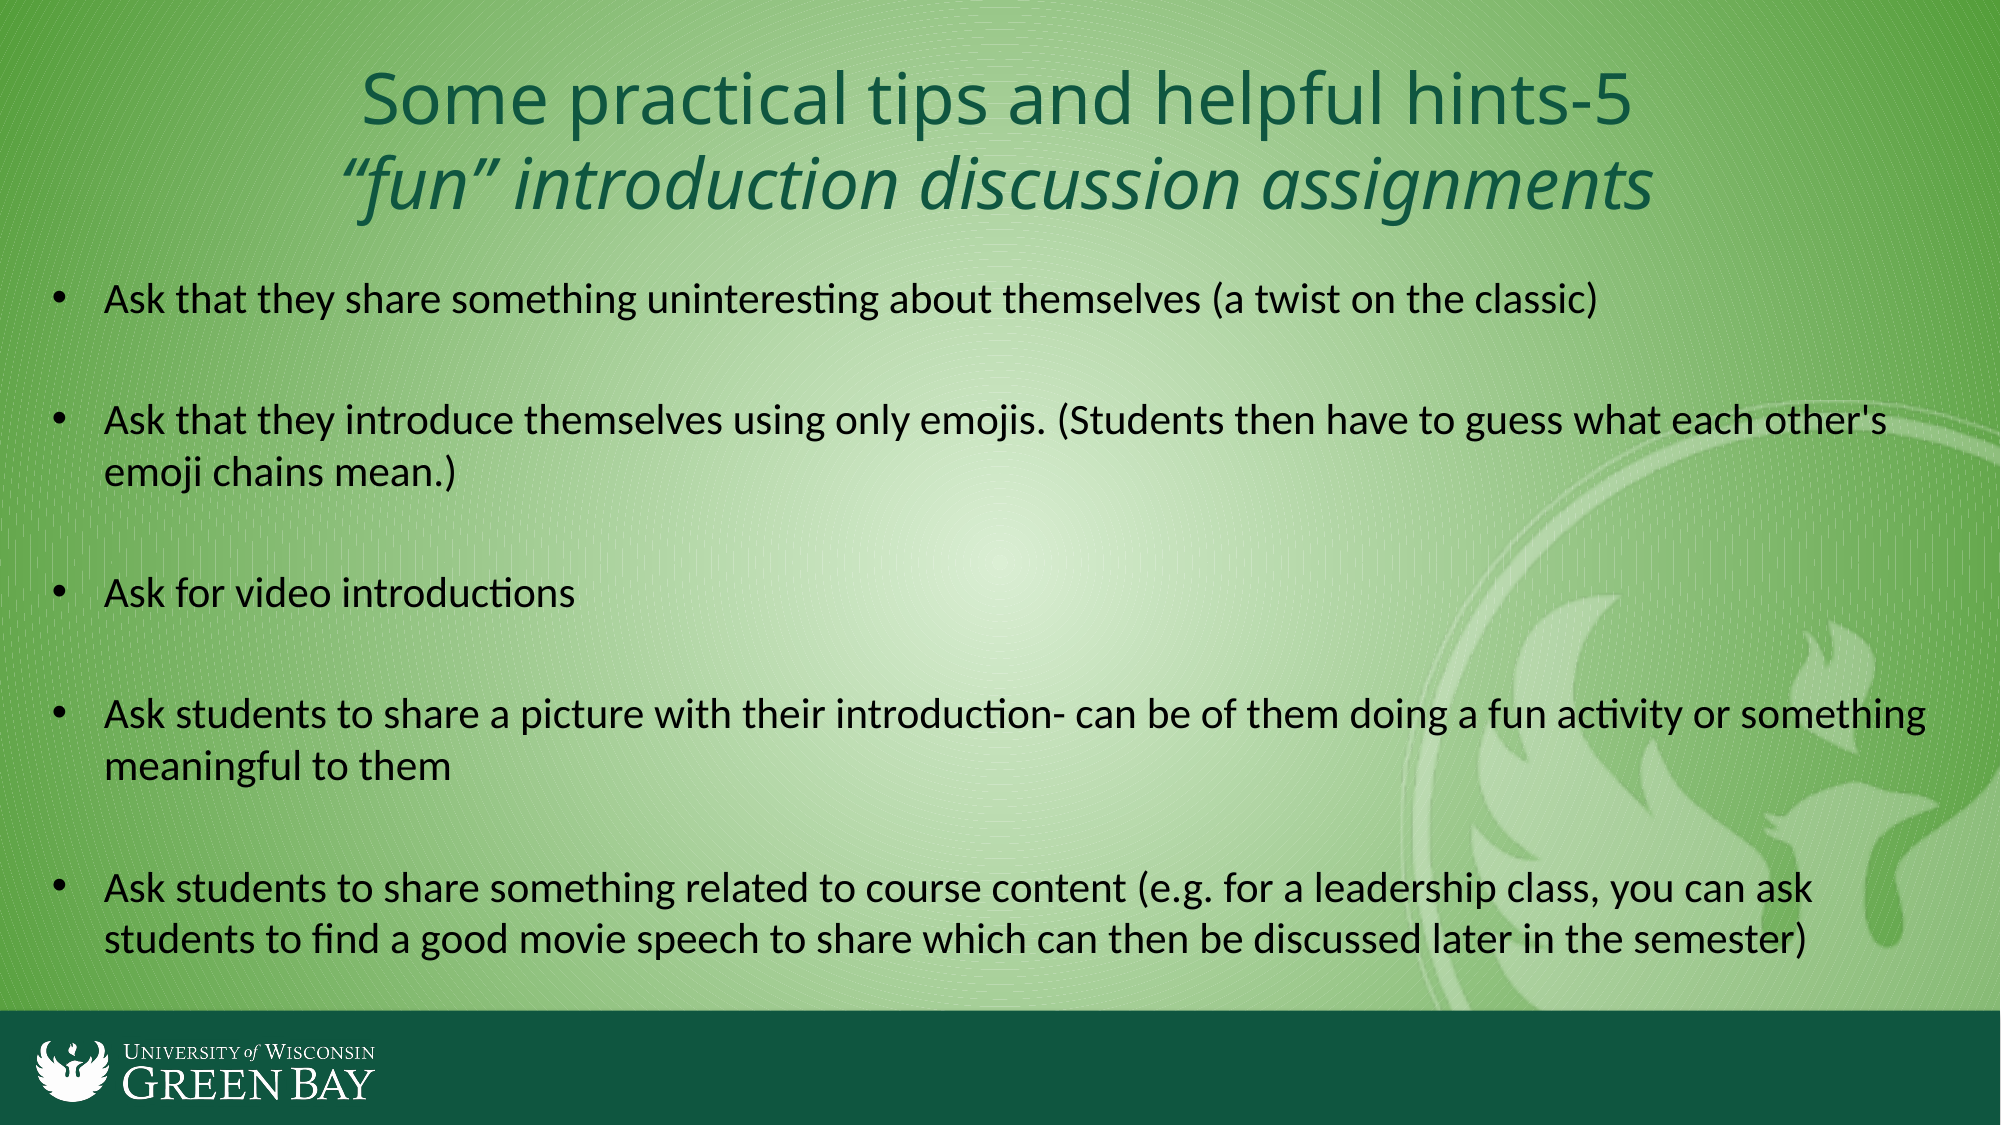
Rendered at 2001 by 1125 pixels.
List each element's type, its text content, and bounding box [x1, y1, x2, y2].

picture [36, 1041, 375, 1102]
title Some practical tips and helpful hints-5 “fun” introduction discussion assignments [36, 45, 1959, 233]
list Ask that they share something uninteresting about themselves (a twist on the classic) Ask that they introduce themselves using only emojis. (Students then have to guess what each other's emoji chains mean.) Ask for video introductions Ask students to share a picture with their introduction- can be of them doing a fun activity or something meaningful to them Ask students to share something related to course content (e.g. for a leadership class, you can ask students to find a good movie speech to share which can then be discussed later in the semester) [36, 262, 1959, 978]
